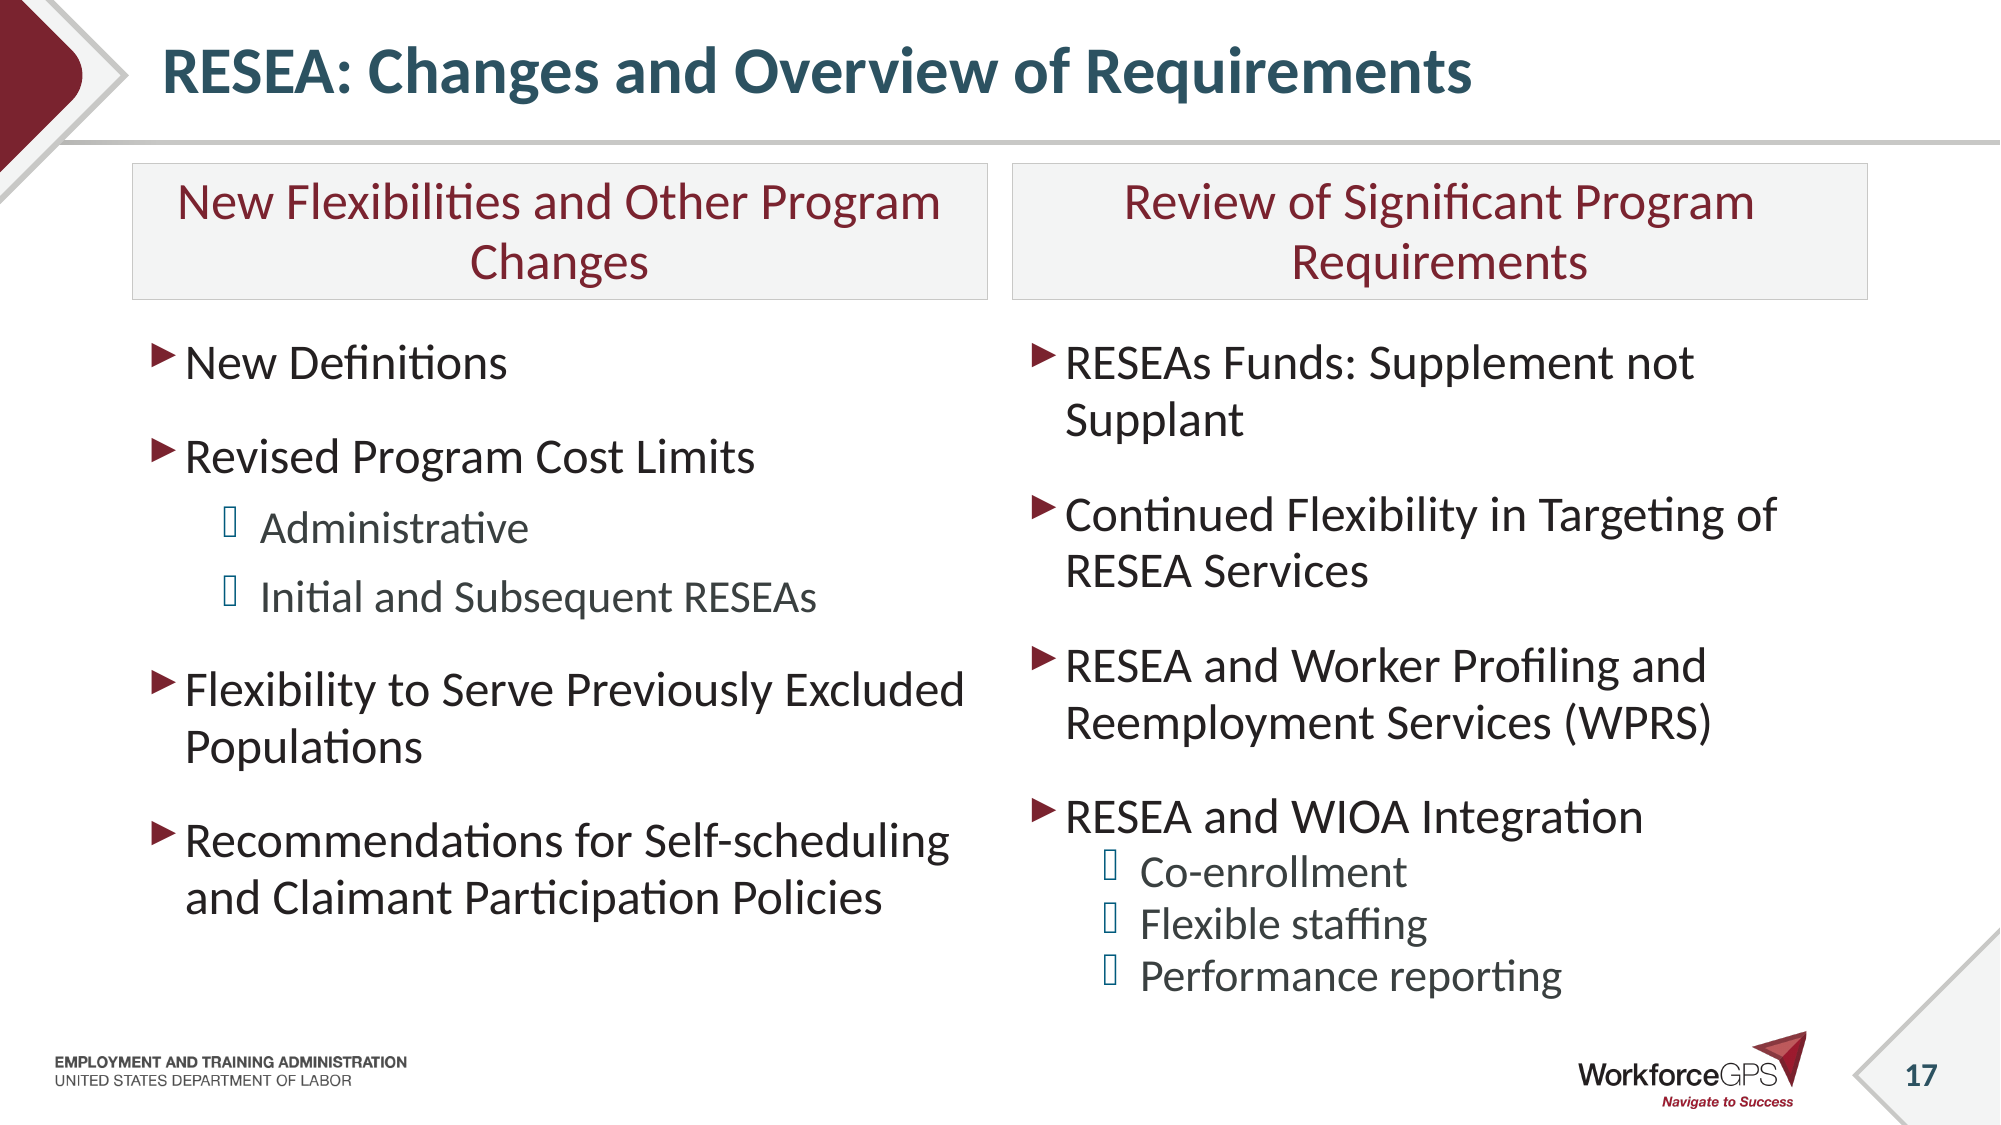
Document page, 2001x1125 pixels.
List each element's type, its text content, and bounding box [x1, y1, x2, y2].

text_box Gay Gilbert Administrator Office of Unemployment Insurance Employment & Training Administration U.S. Department of Labor [47, 1049, 420, 1095]
title RESEA: Changes and Overview of Requirements [132, 7, 1950, 137]
list New Flexibilities and Other Program Changes [132, 163, 988, 300]
slide_number 17 [1867, 1042, 1975, 1103]
list Review of Significant Program Requirements [1012, 163, 1868, 300]
list RESEAs Funds: Supplement not Supplant Continued Flexibility in Targeting of RESEA Services RESEA and Worker Profiling and Reemployment Services (WPRS) RESEA and WIOA Integration Co-enrollment Flexible staffing Performance reporting [1012, 326, 1868, 1016]
list New Definitions Revised Program Cost Limits Administrative Initial and Subsequent RESEAs Flexibility to Serve Previously Excluded Populations Recommendations for Self-scheduling and Claimant Participation Policies [132, 326, 988, 1016]
